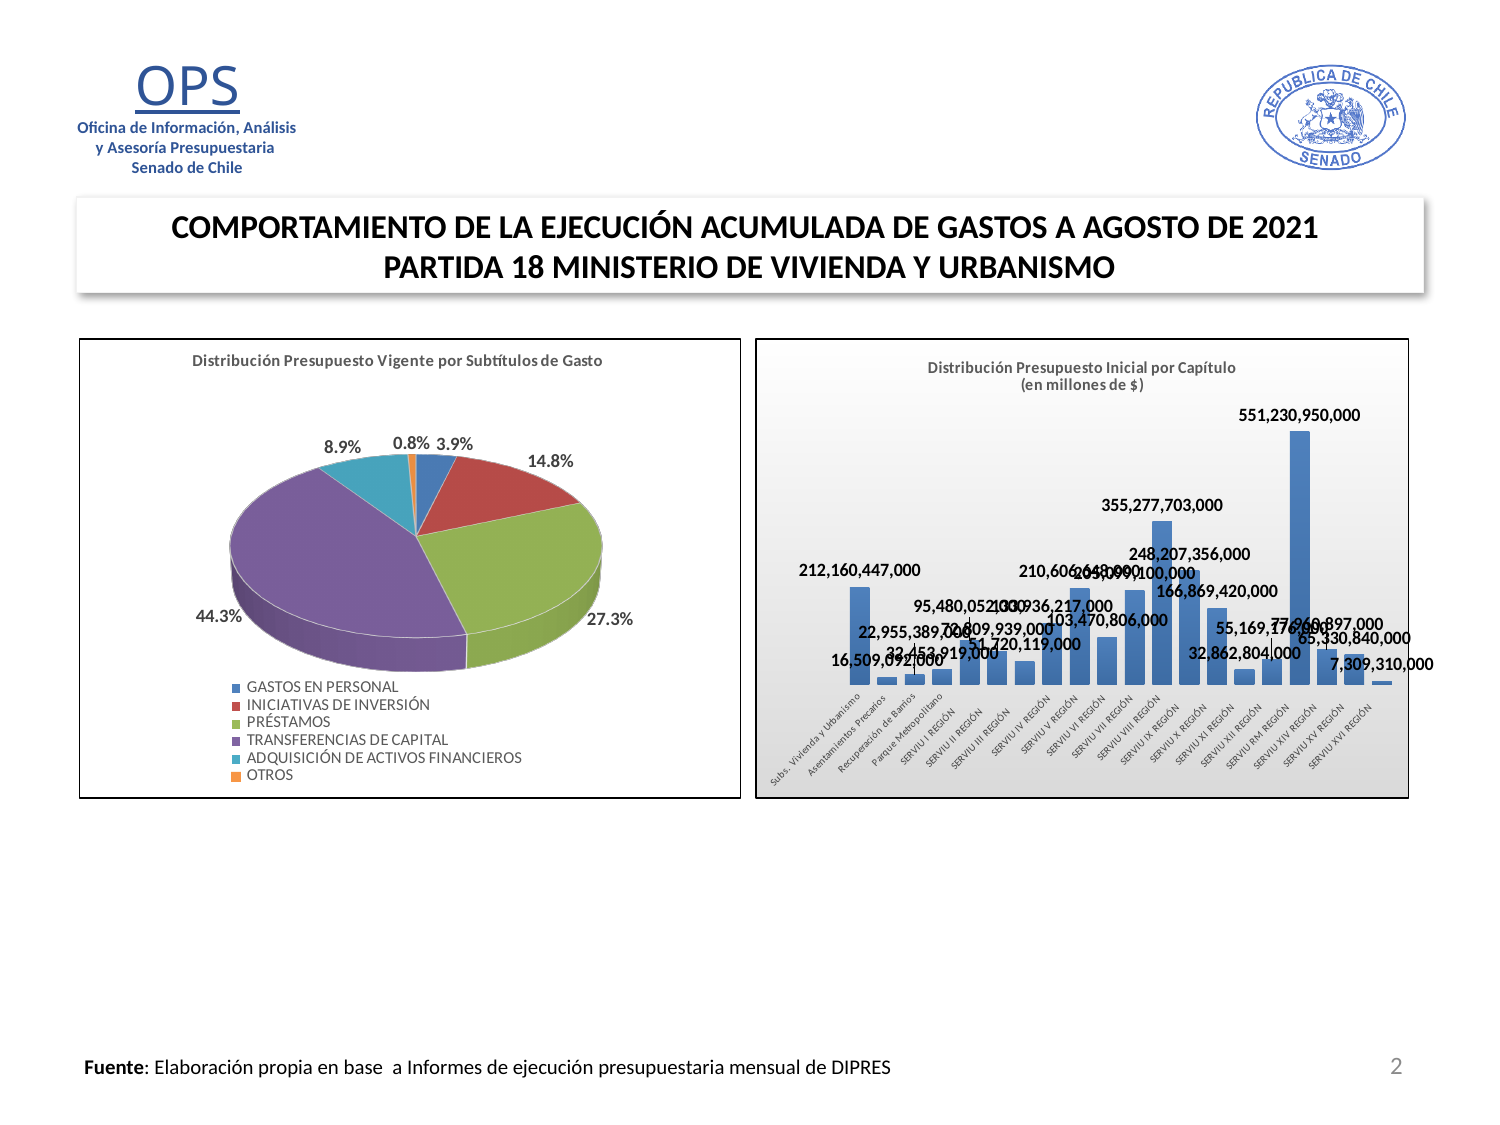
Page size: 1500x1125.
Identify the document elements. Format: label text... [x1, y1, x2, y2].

text_box COMPORTAMIENTO DE LA EJECUCIÓN ACUMULADA DE GASTOS A AGOSTO DE 2021 PARTIDA 18 MINISTERIO DE VIVIENDA Y URBANISMO [76, 196, 1424, 293]
chart [754, 337, 1436, 799]
slide_number 2 [1067, 1035, 1418, 1095]
chart [78, 337, 742, 799]
picture [1240, 58, 1420, 175]
